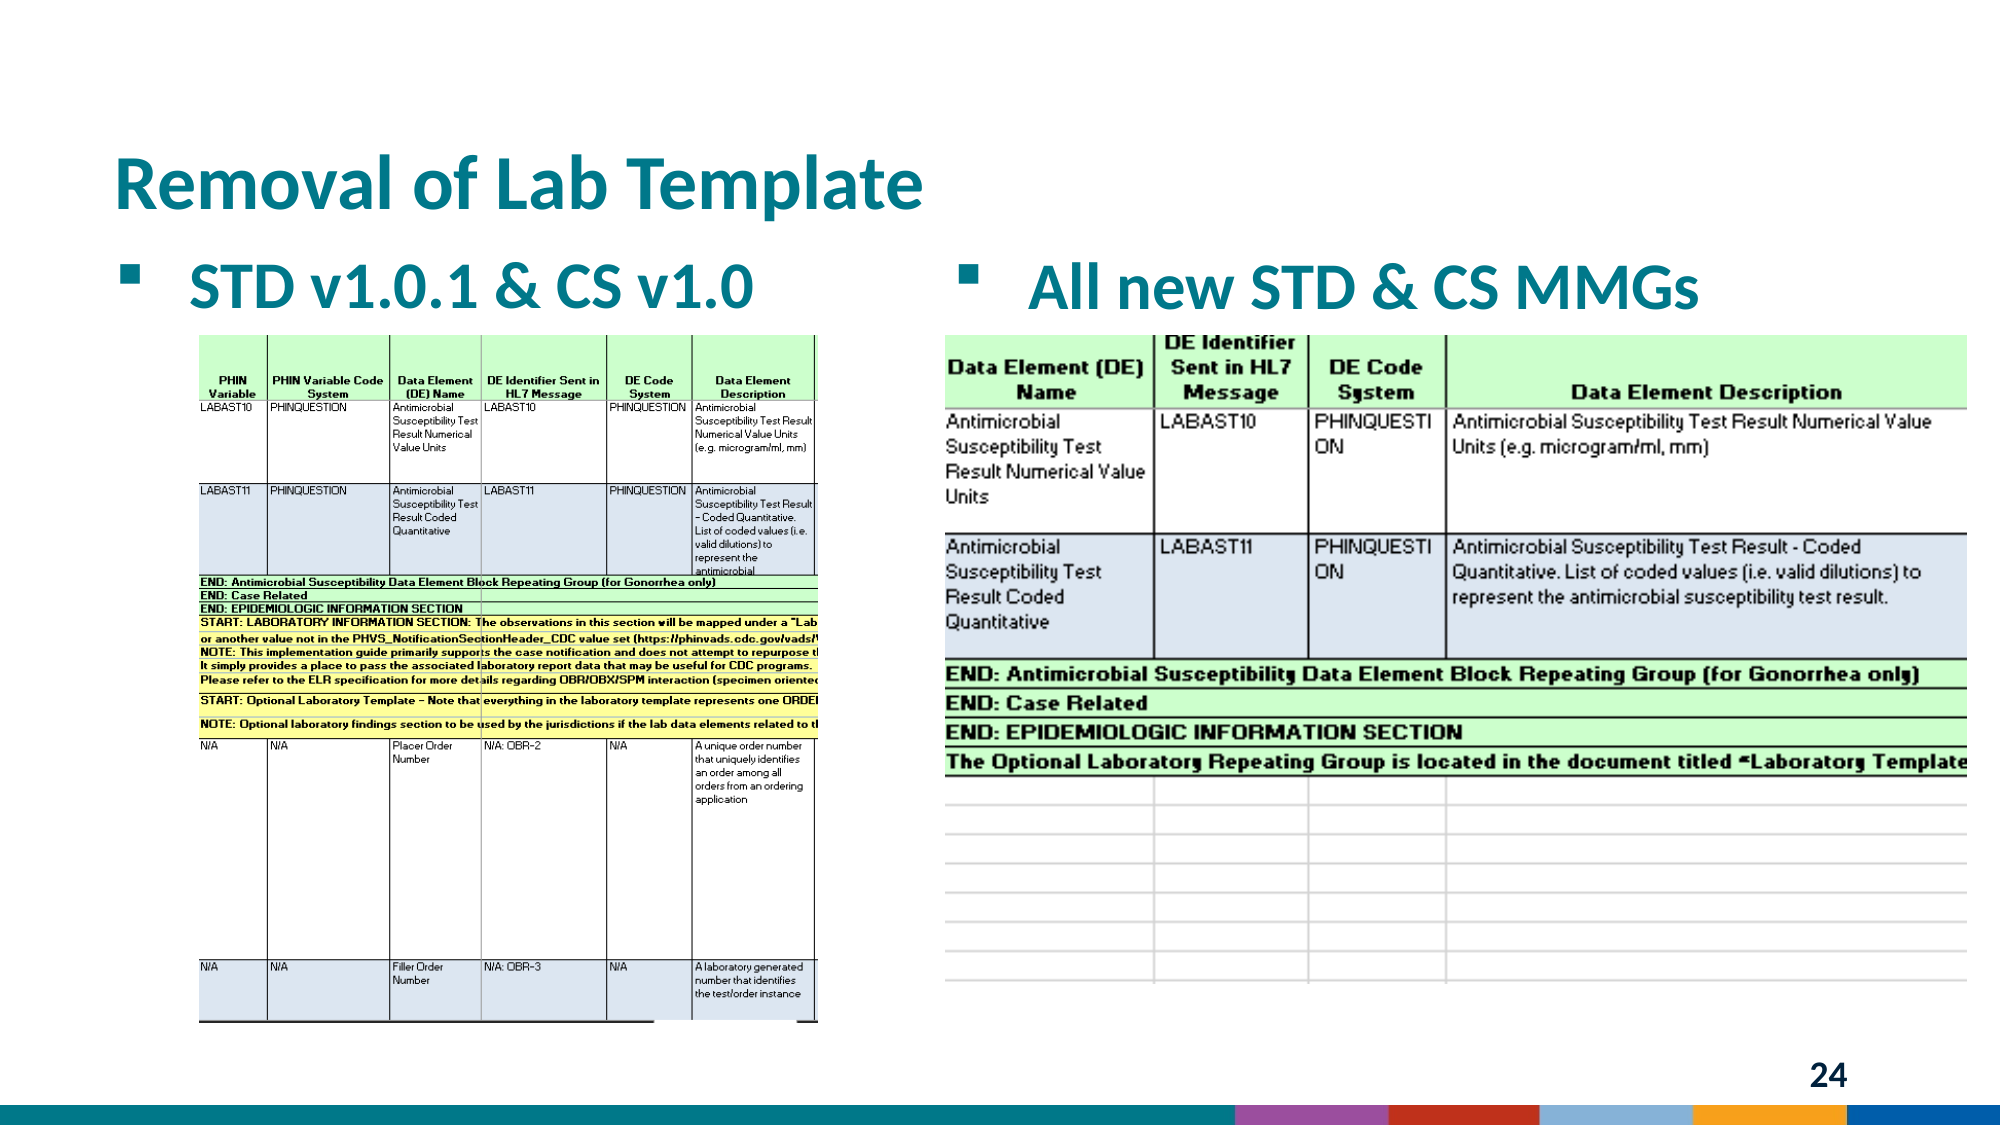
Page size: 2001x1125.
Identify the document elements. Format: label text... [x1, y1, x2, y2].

picture [198, 334, 818, 1023]
text_box All new STD & CS MMGs [933, 232, 1944, 964]
list STD v1.0.1 & CS v1.0 [99, 234, 902, 966]
picture [945, 334, 1967, 984]
picture [0, 1105, 2000, 1125]
title Removal of Lab Template [99, 45, 1900, 233]
